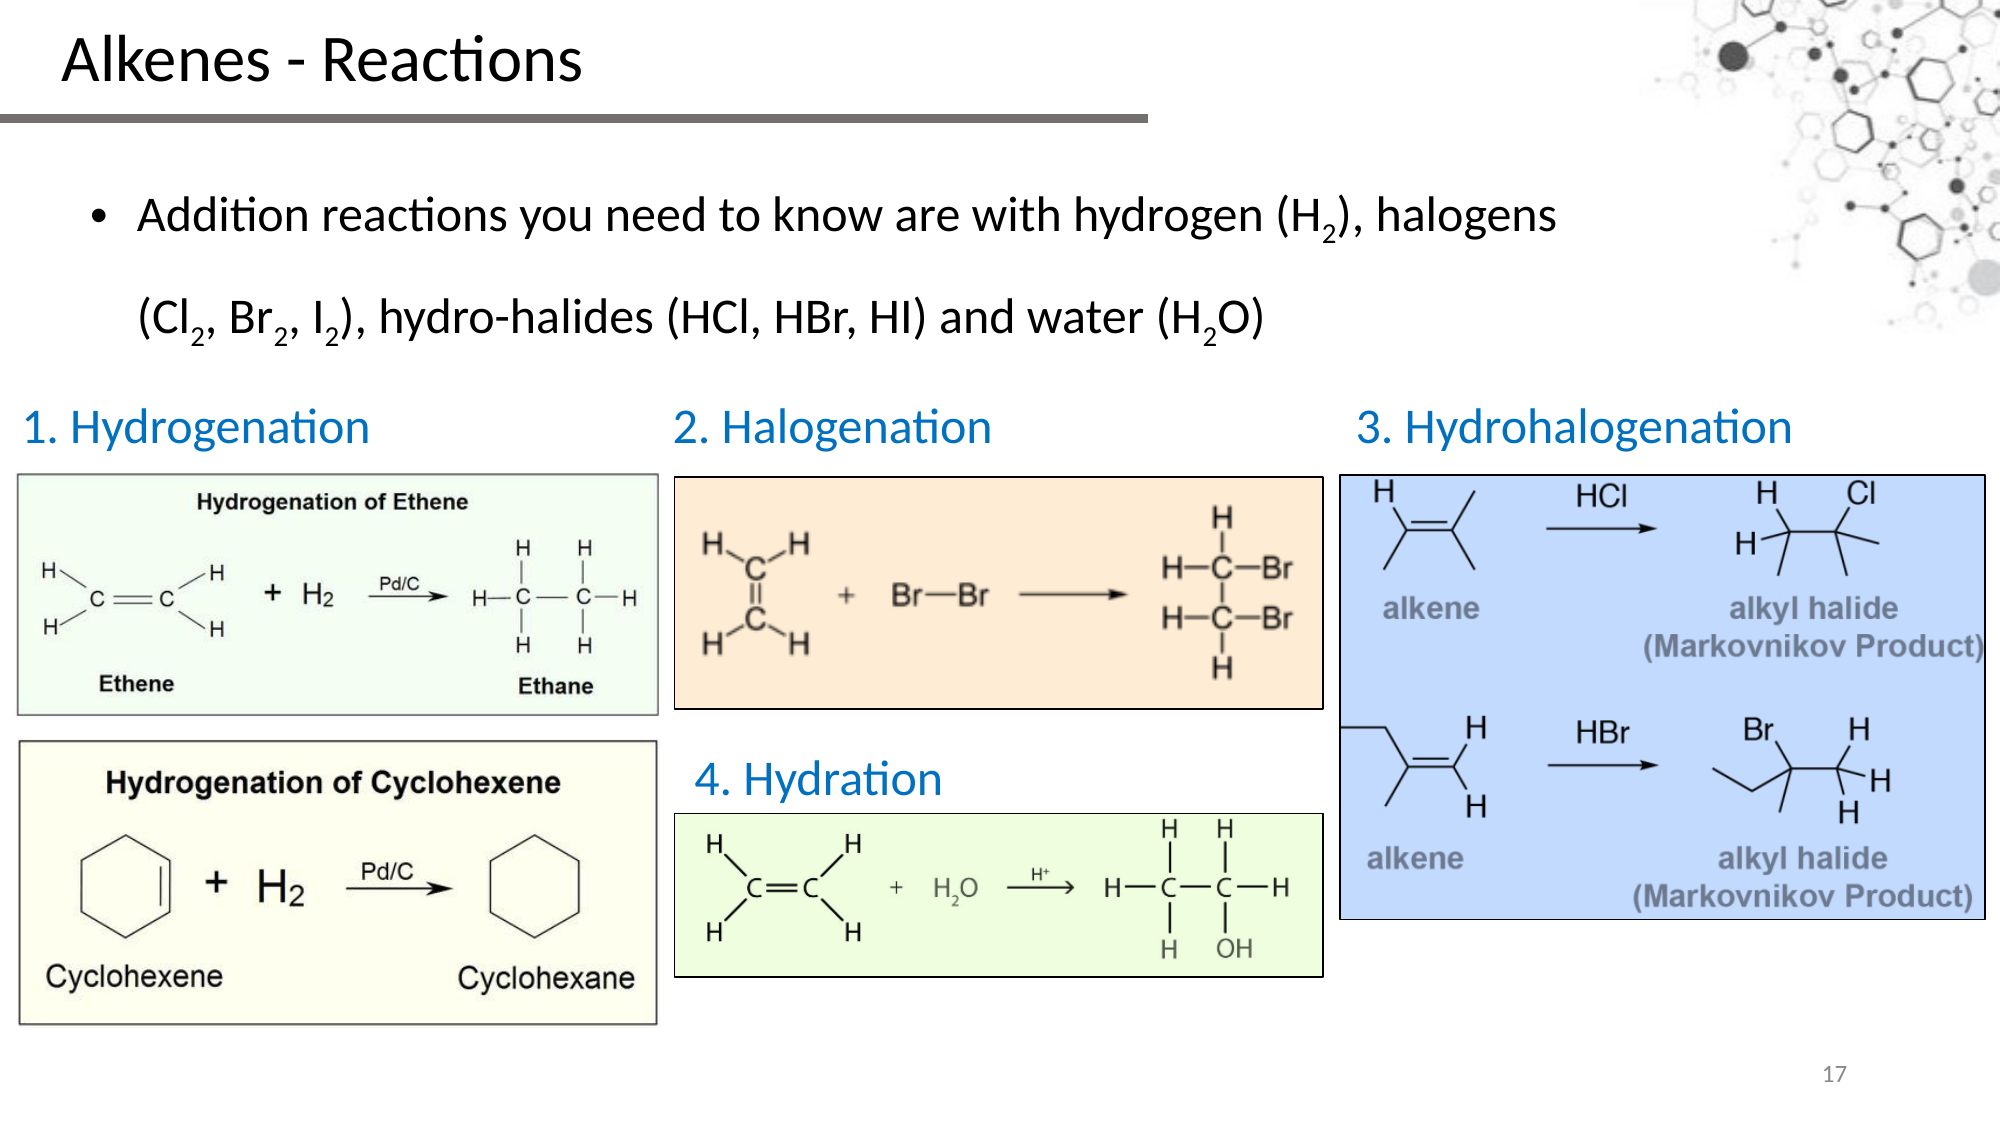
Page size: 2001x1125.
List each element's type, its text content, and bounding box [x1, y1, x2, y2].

slide_number ‹#› [1412, 1042, 1863, 1103]
text_box Alkenes - Reactions [46, 7, 1269, 103]
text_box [5, 385, 662, 1028]
picture [1340, 475, 1985, 920]
picture [1637, 0, 2000, 353]
text_box Addition reactions you need to know are with hydrogen (H2), halogens (Cl2, Br2, I2), hydro-halides (HCl, HBr, HI) and water (H2O) [74, 139, 1635, 360]
picture [674, 477, 1323, 709]
picture [674, 813, 1323, 977]
text_box 3. Hydrohalogenation [1340, 385, 1963, 461]
text_box [0, 114, 1147, 123]
text_box 2. Halogenation [662, 385, 1280, 461]
text_box 4. Hydration [679, 738, 1302, 812]
